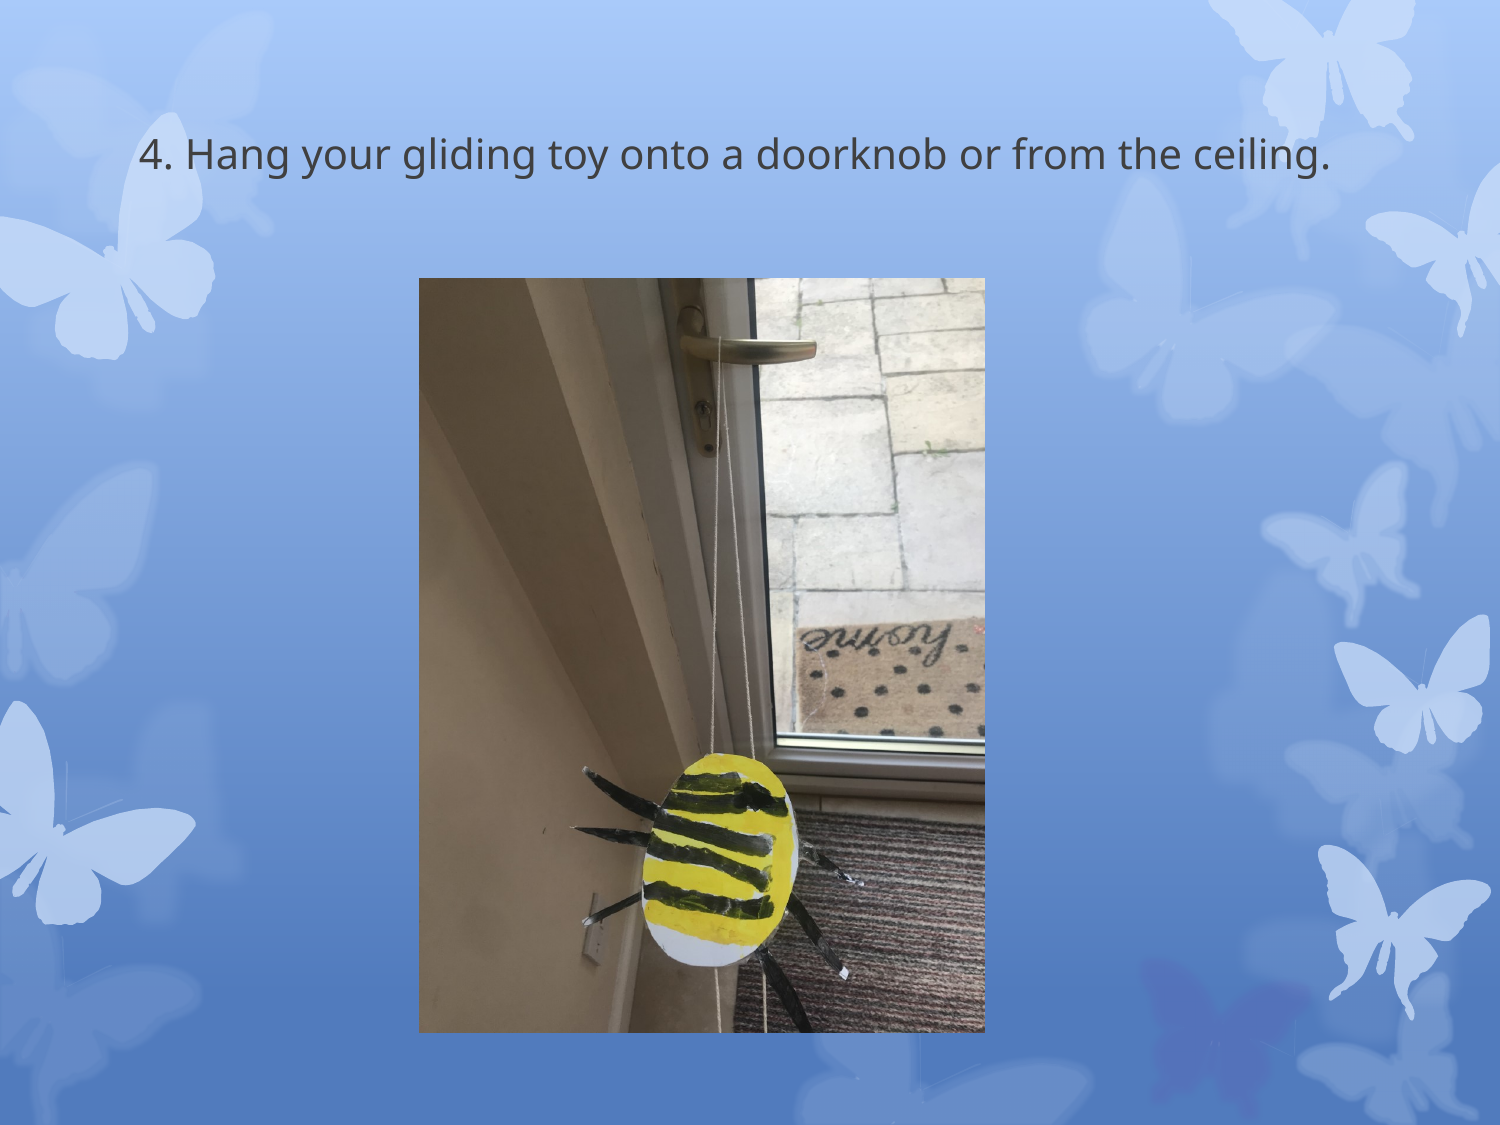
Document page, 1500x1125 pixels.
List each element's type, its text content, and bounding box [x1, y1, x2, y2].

list 4. Hang your gliding toy onto a doorknob or from the ceiling. [123, 54, 1445, 901]
picture [418, 278, 986, 1034]
